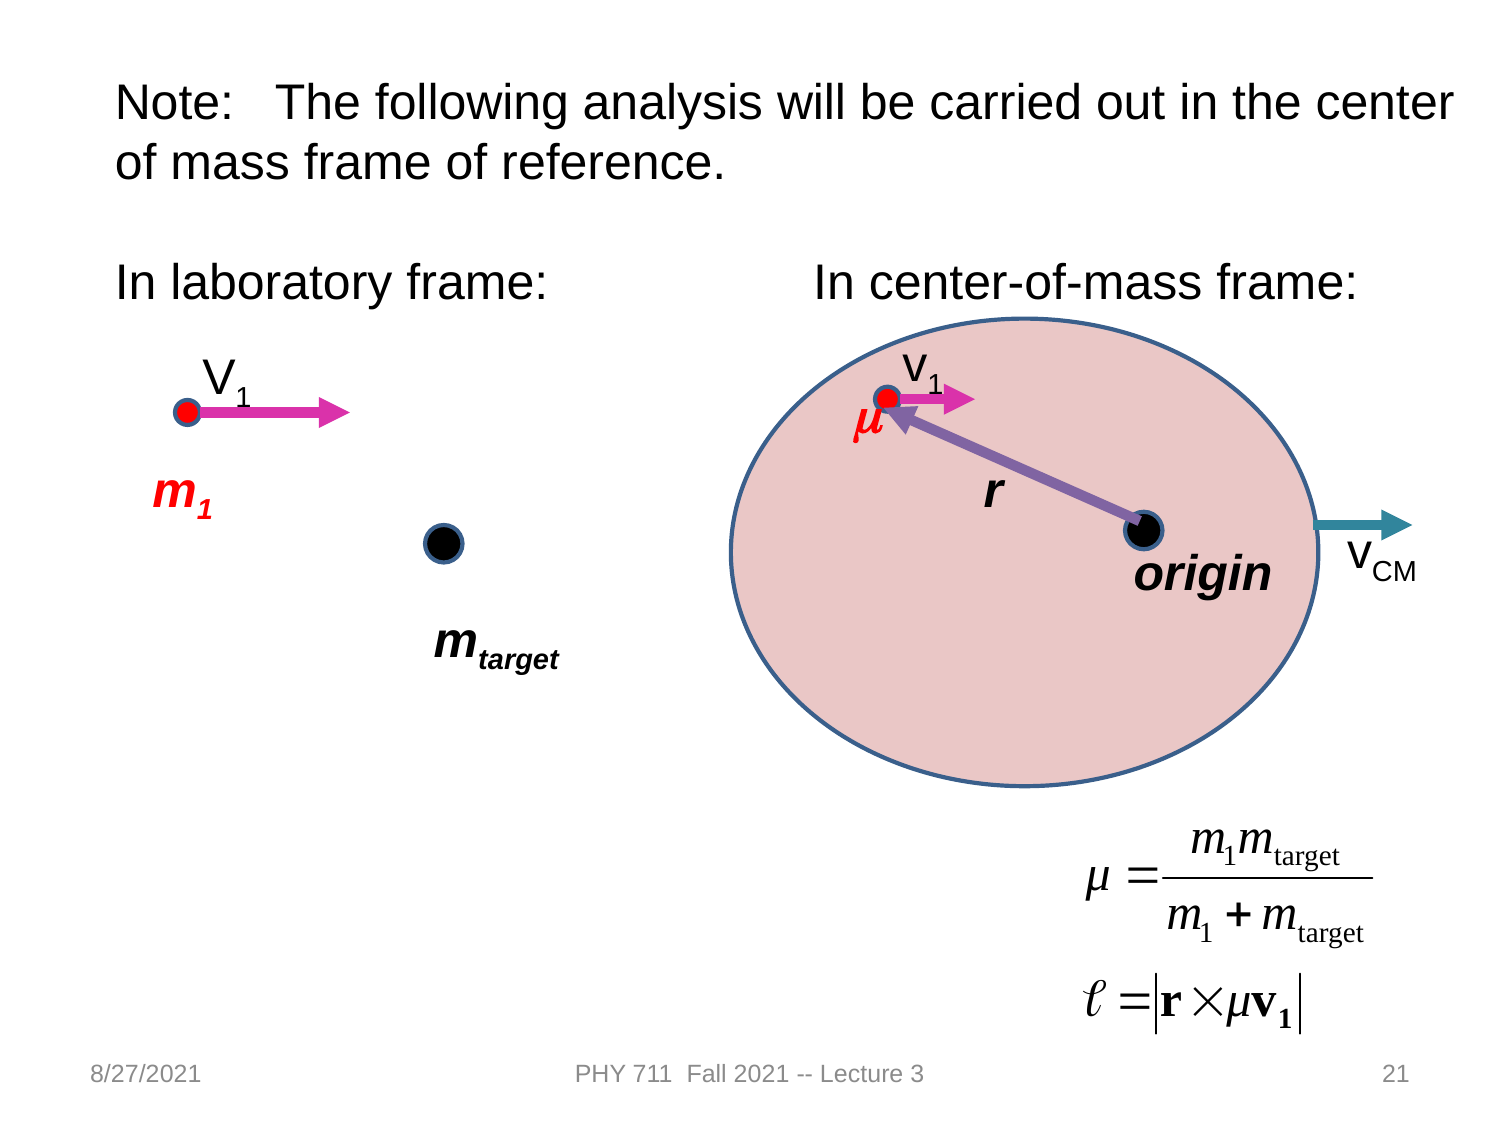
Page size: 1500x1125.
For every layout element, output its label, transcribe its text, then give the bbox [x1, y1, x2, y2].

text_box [1074, 803, 1384, 1046]
text_box V1 [187, 337, 300, 421]
text_box Note: The following analysis will be carried out in the center of mass frame of reference. In laboratory frame: In center-of-mass frame: [99, 62, 1475, 318]
text_box [1122, 509, 1165, 533]
text_box [172, 397, 200, 428]
footer PHY 711 Fall 2021 -- Lecture 3 [512, 1042, 988, 1103]
text_box mtarget [418, 599, 613, 683]
text_box [950, 318, 1321, 605]
text_box [728, 343, 1313, 789]
text_box v1 [887, 324, 1000, 406]
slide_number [75, 1042, 425, 1103]
text_box m [837, 374, 944, 450]
text_box [422, 522, 465, 565]
text_box vCM [1332, 511, 1445, 595]
text_box origin [1118, 533, 1313, 608]
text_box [883, 407, 1140, 522]
slide_number 21 [1074, 1042, 1425, 1103]
text_box m1 [137, 449, 244, 533]
